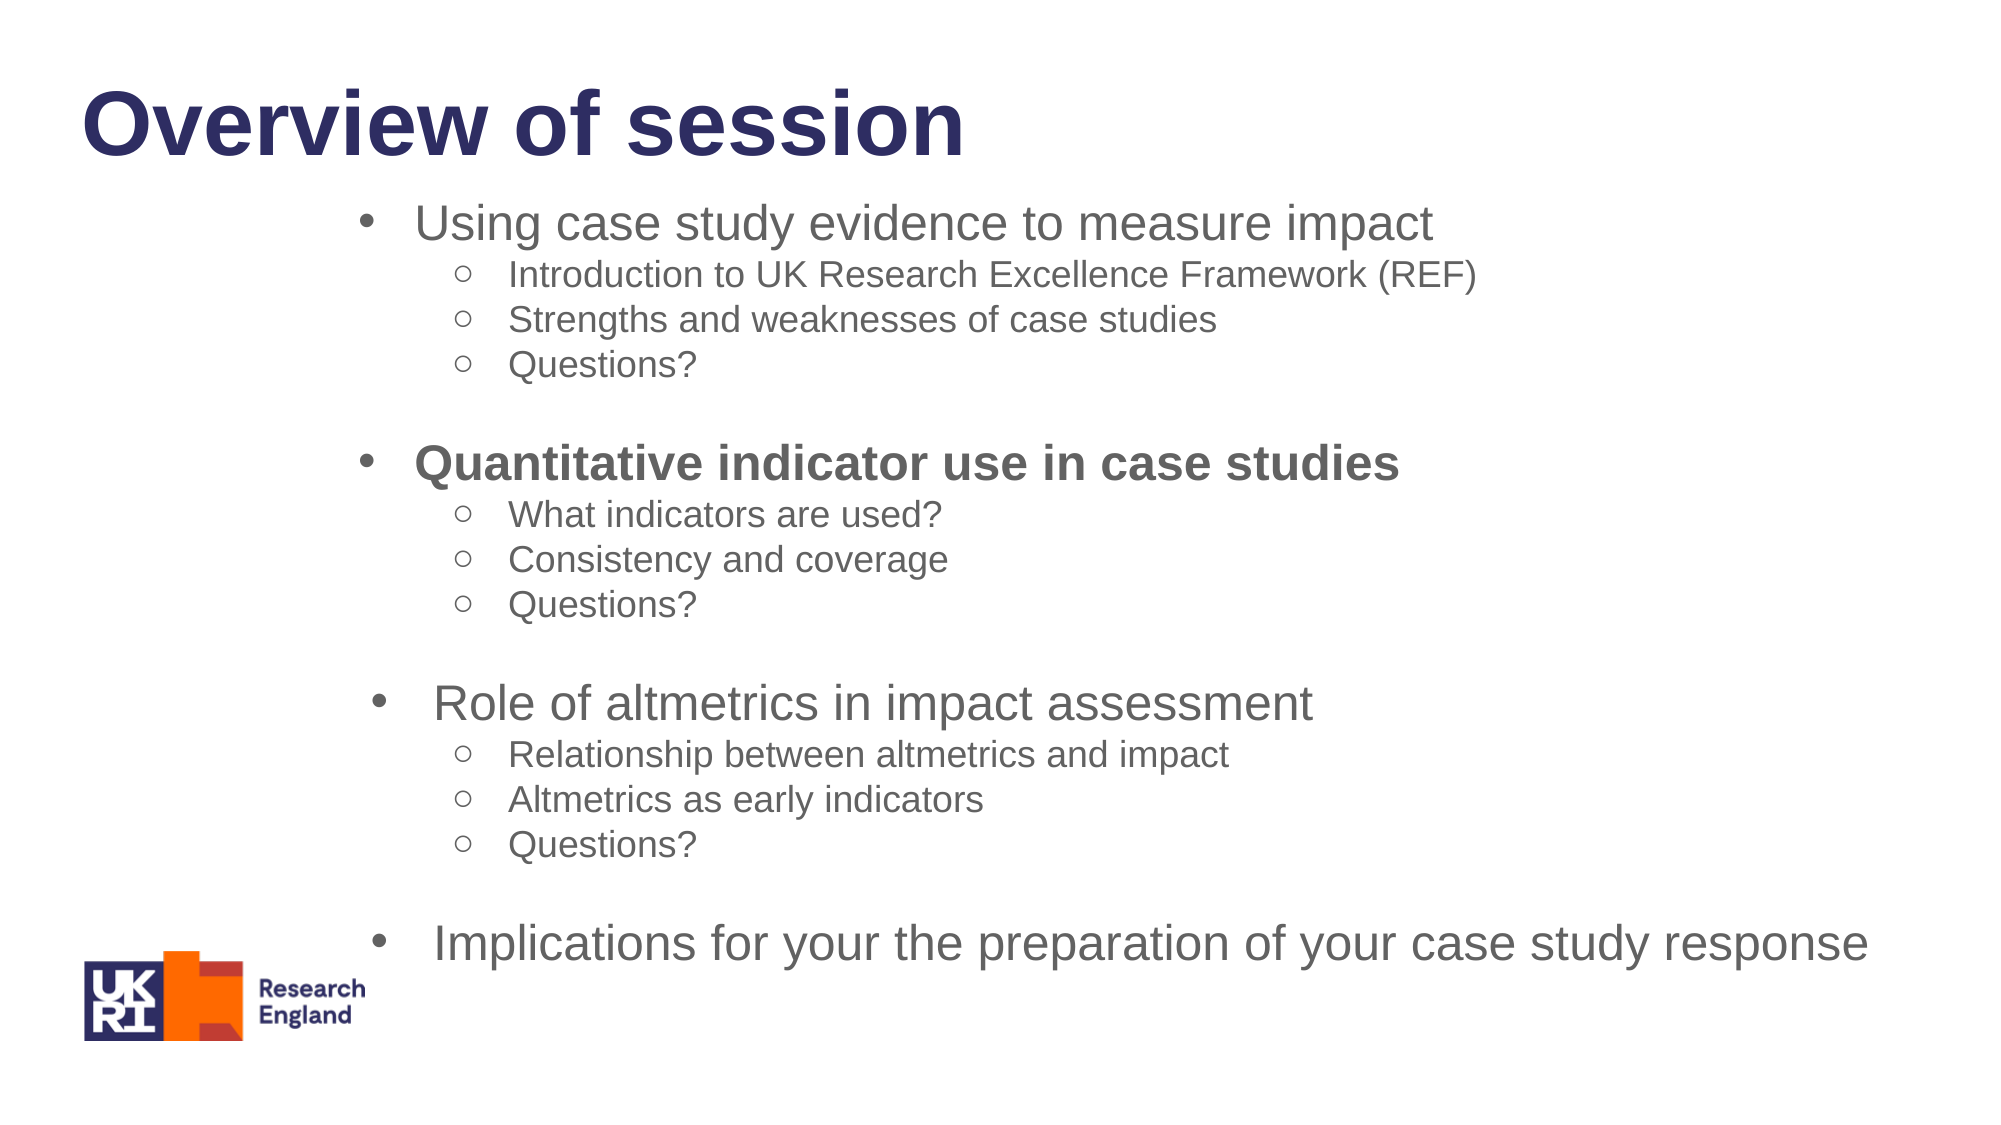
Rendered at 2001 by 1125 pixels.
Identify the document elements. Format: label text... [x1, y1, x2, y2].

text_box Using case study evidence to measure impact Introduction to UK Research Excellence Framework (REF) Strengths and weaknesses of case studies Questions? Quantitative indicator use in case studies What indicators are used? Consistency and coverage Questions? Role of altmetrics in impact assessment Relationship between altmetrics and impact Altmetrics as early indicators Questions? Implications for your the preparation of your case study response [343, 183, 1945, 421]
text_box Overview of session [66, 56, 1983, 183]
picture [84, 951, 365, 1041]
